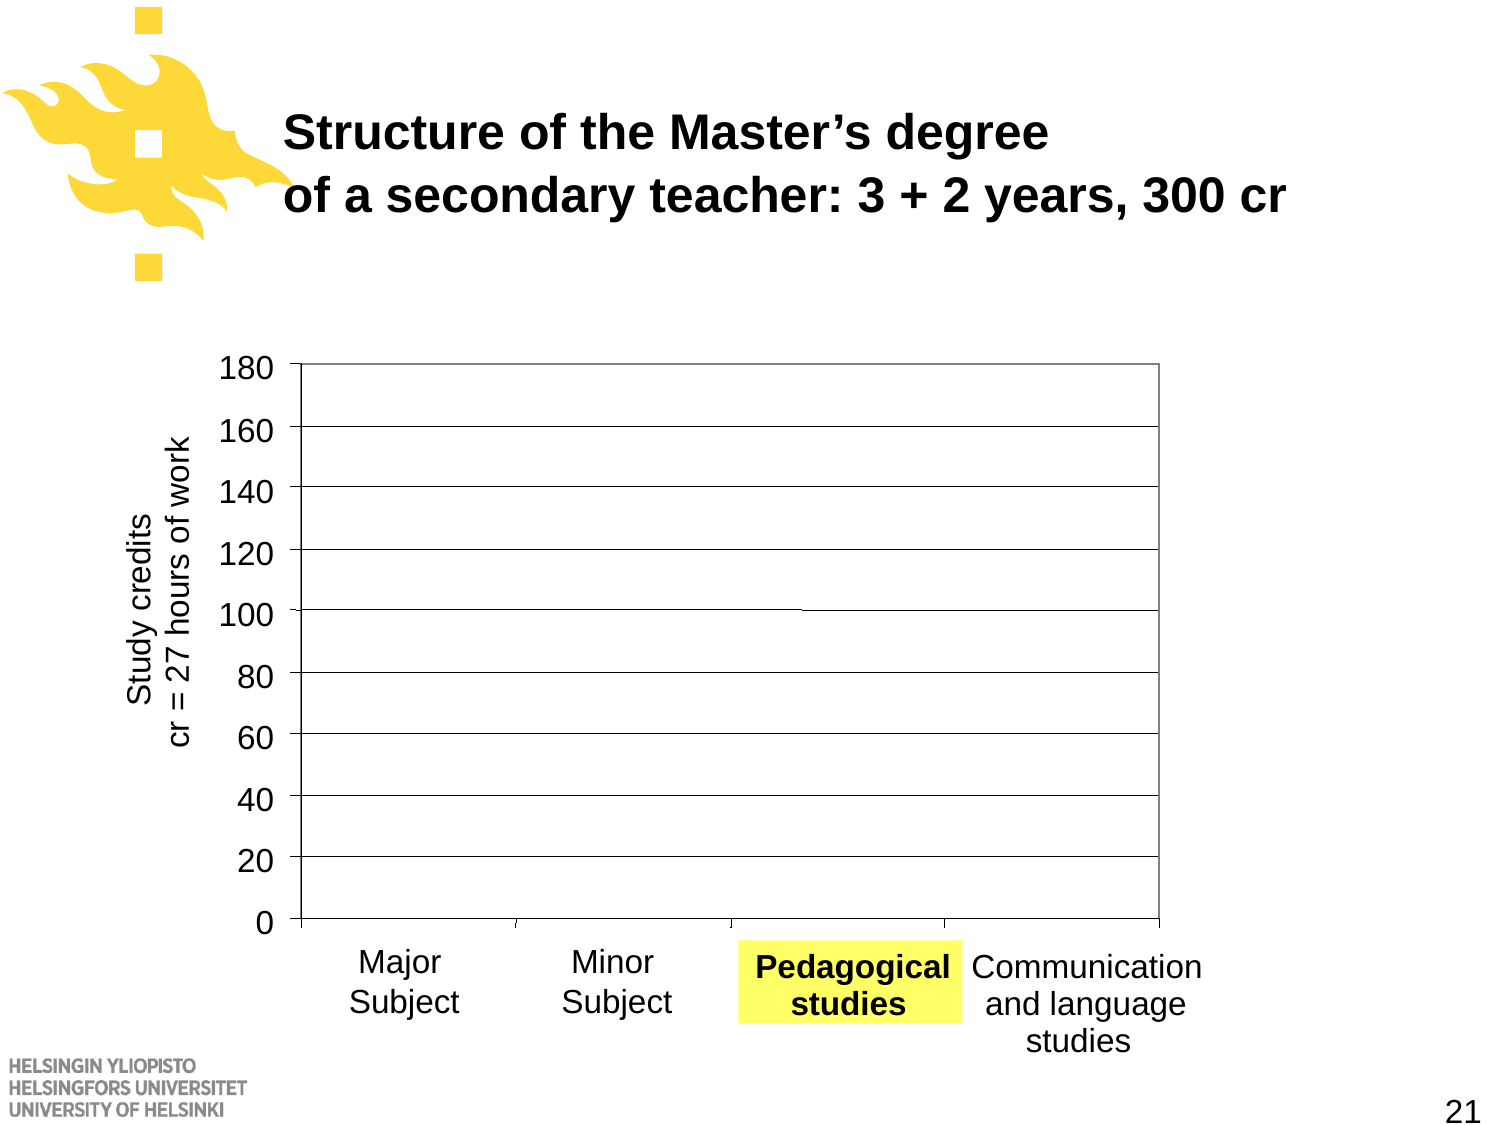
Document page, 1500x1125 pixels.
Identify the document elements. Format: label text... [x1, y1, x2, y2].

text_box 100 [218, 592, 274, 633]
text_box cr = 27 hours of work [155, 436, 196, 759]
text_box 120 [218, 531, 274, 572]
text_box [738, 940, 963, 1024]
text_box and language [985, 982, 1187, 1023]
slide_number 21 [1184, 1082, 1498, 1116]
text_box 80 [236, 655, 274, 696]
text_box Communication [971, 945, 1203, 985]
text_box 140 [218, 469, 274, 510]
picture [8, 1056, 248, 1119]
title Structure of the Master’s degree of a secondary teacher: 3 + 2 years, 300 cr [267, 46, 1419, 231]
text_box Minor Subject [561, 939, 673, 1020]
text_box 180 [218, 346, 274, 387]
text_box Pedagogical [755, 945, 952, 985]
text_box studies [790, 982, 908, 1023]
text_box Study credits [117, 513, 158, 725]
text_box [302, 363, 1160, 918]
text_box 160 [218, 408, 274, 449]
text_box 60 [236, 715, 274, 756]
text_box studies [1025, 1019, 1132, 1060]
text_box 20 [236, 838, 274, 879]
text_box 40 [236, 778, 274, 819]
text_box Major Subject [348, 939, 460, 1020]
text_box 0 [255, 901, 275, 942]
